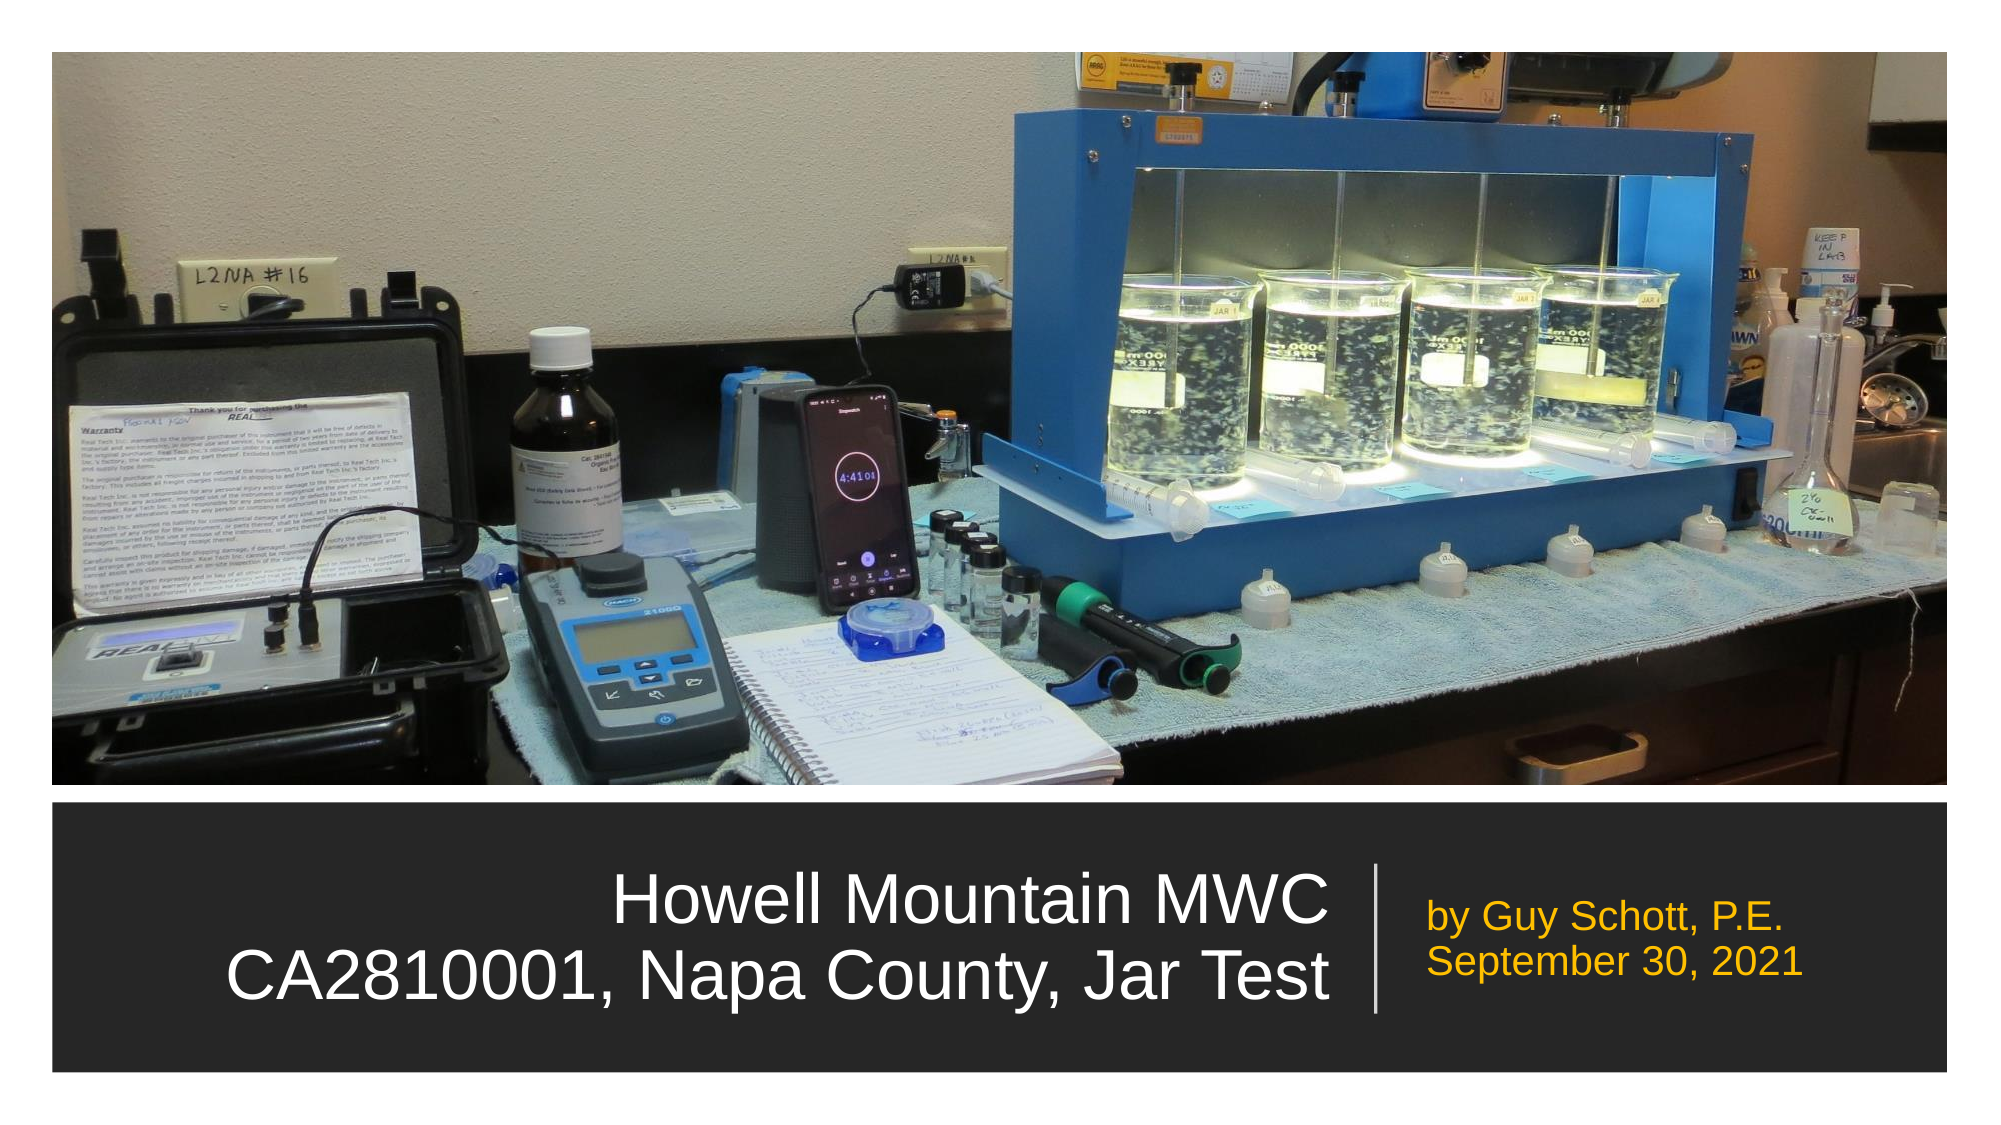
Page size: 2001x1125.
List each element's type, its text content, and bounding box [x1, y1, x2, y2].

subtitle by Guy Schott, P.E. September 30, 2021 [1411, 835, 1883, 1043]
text_box [51, 801, 1948, 1073]
title Howell Mountain MWC CA2810001, Napa County, Jar Test [117, 835, 1346, 1043]
picture [52, 52, 1947, 785]
